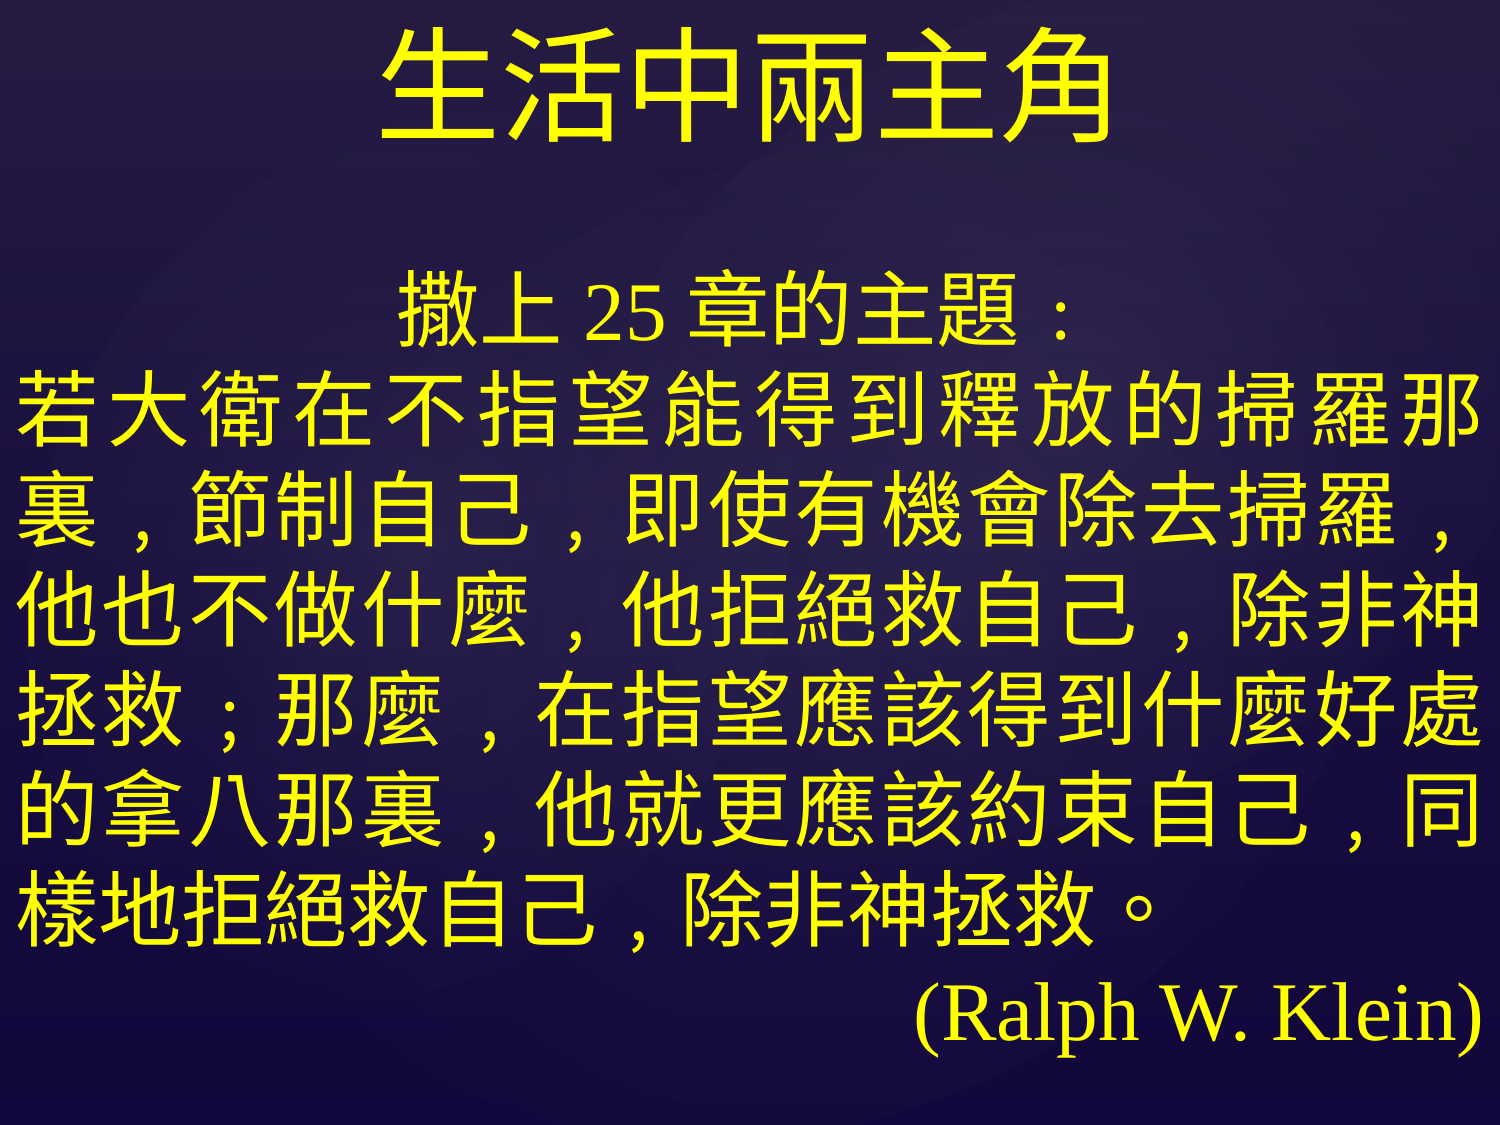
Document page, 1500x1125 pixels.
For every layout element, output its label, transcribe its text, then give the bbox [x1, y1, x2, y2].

text_box 生活中兩主角 撒上25章的主題﹕ 若大衛在不指望能得到釋放的掃羅那裏﹐節制自己﹐即使有機會除去掃羅﹐他也不做什麼﹐他拒絕救自己﹐除非神拯救﹔那麼﹐在指望應該得到什麼好處的拿八那裏﹐他就更應該約束自己﹐同樣地拒絕救自己﹐除非神拯救。 (Ralph W. Klein) [0, 0, 1500, 1065]
